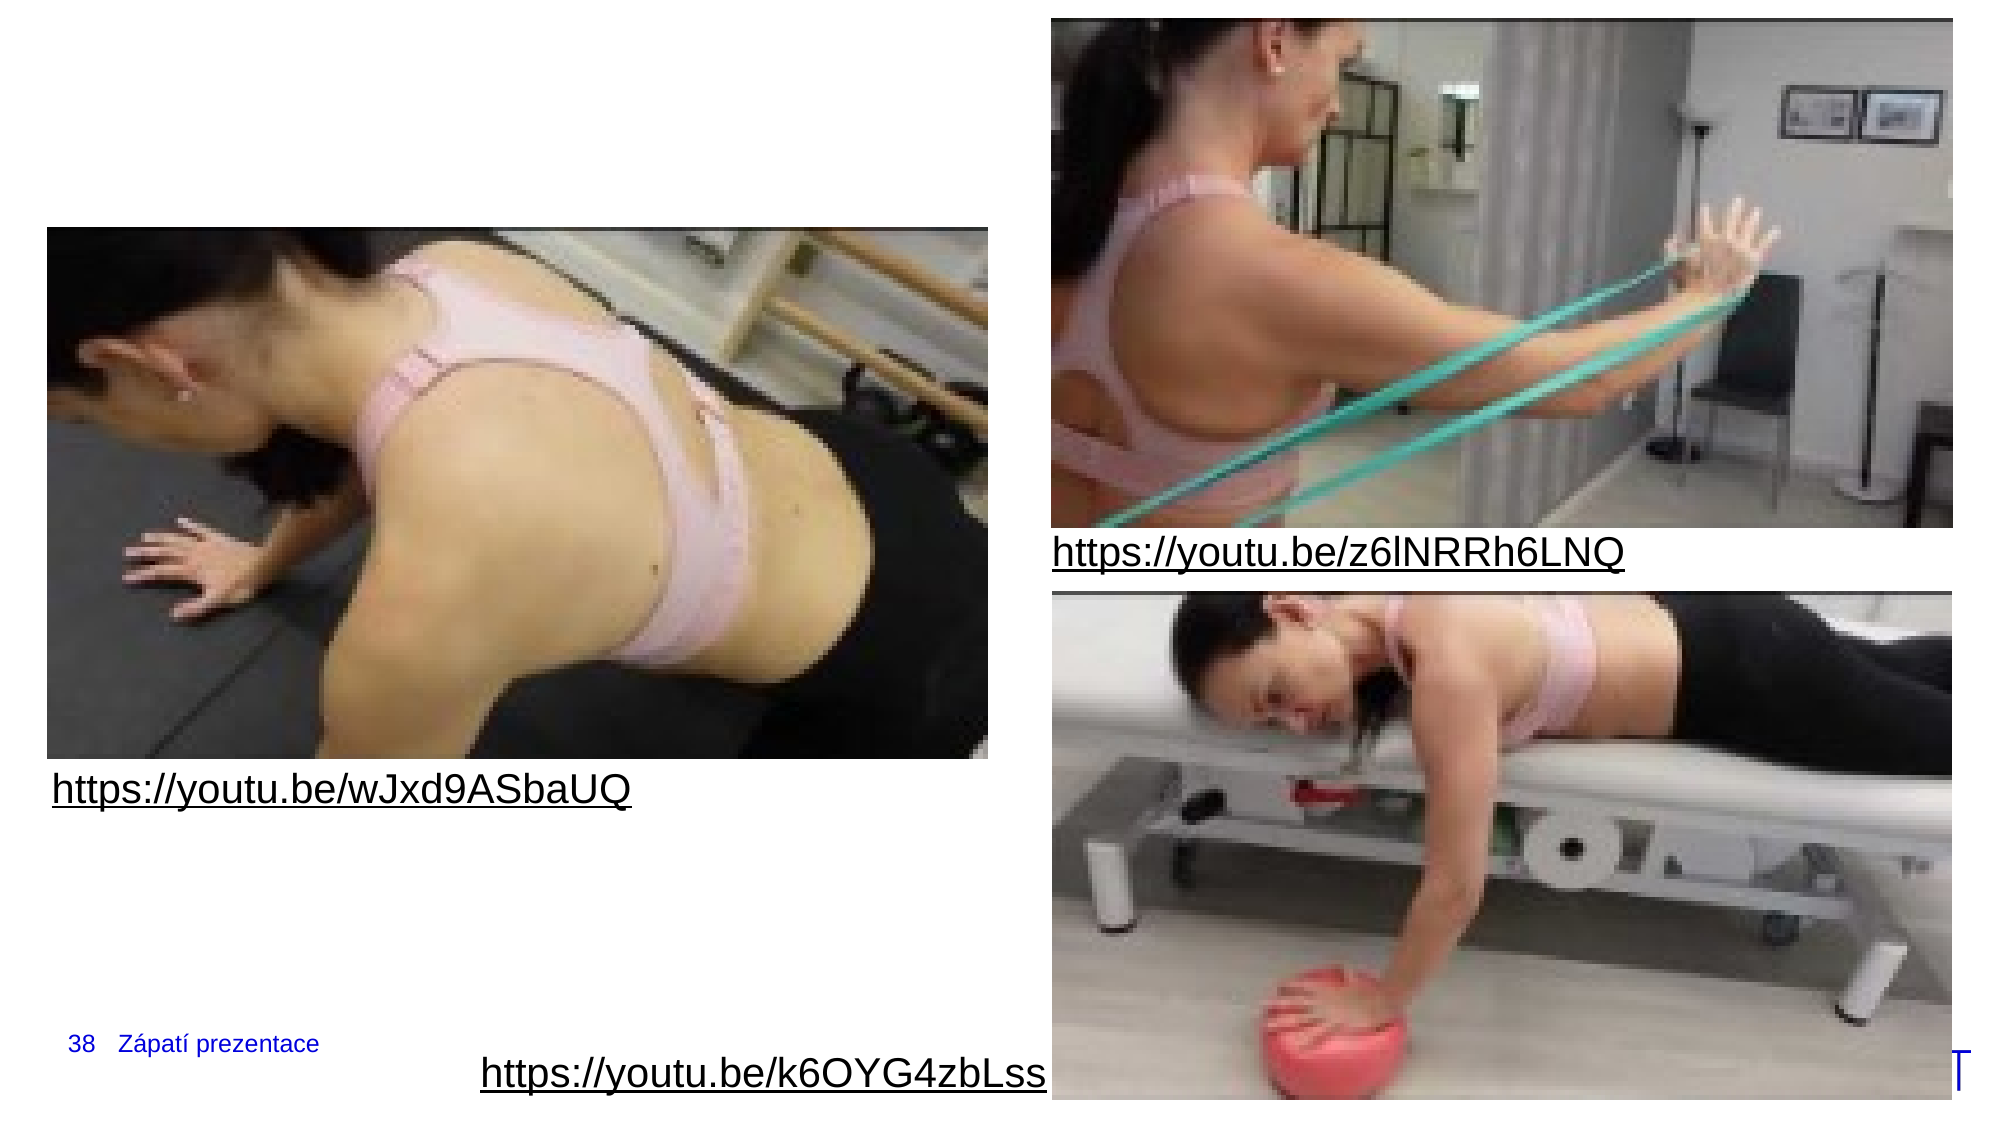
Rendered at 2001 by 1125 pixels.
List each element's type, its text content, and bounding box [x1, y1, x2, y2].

picture [1051, 17, 1953, 528]
text_box https://youtu.be/wJxd9ASbaUQ [36, 753, 988, 889]
slide_number ‹#› [67, 1021, 110, 1063]
footer Zápatí prezentace [118, 1021, 1047, 1063]
picture [1052, 591, 1971, 1100]
picture [47, 227, 988, 759]
text_box https://youtu.be/k6OYG4zbLss [465, 1038, 1070, 1125]
text_box https://youtu.be/z6lNRRh6LNQ [1036, 517, 1913, 653]
